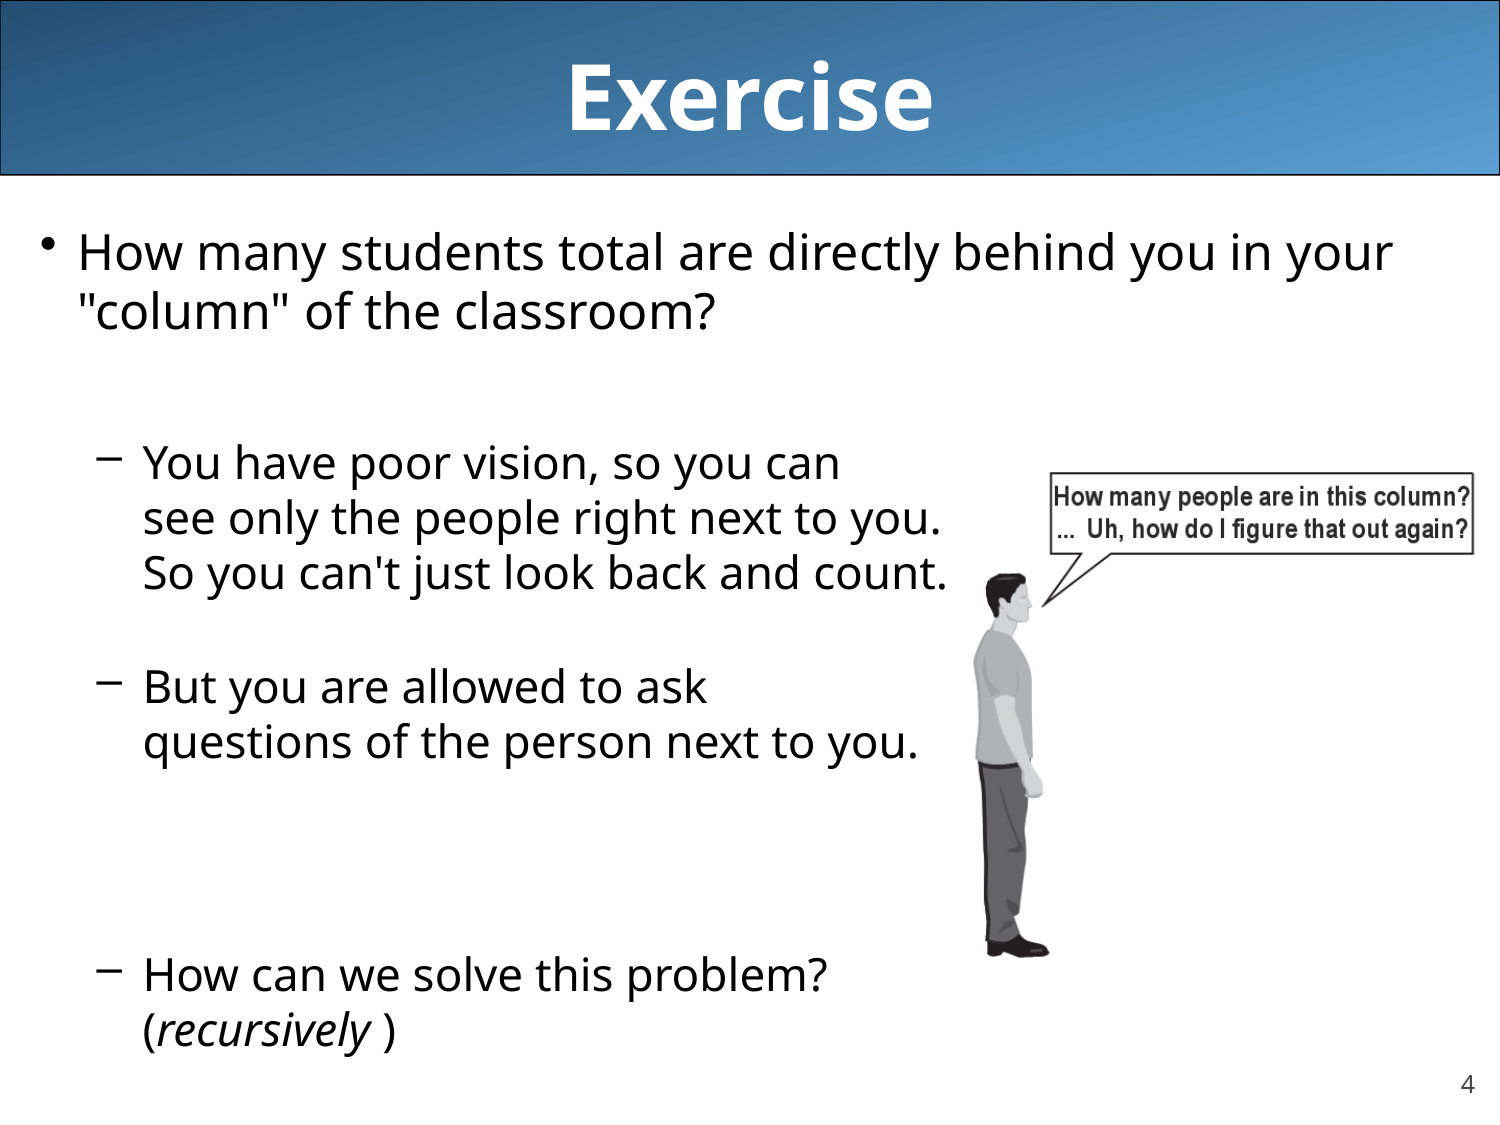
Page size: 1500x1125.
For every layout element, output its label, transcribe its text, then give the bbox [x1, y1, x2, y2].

title Exercise [75, 0, 1425, 188]
list How many students total are directly behind you in your "column" of the classroom? You have poor vision, so you can see only the people right next to you. So you can't just look back and count. But you are allowed to ask questions of the person next to you. How can we solve this problem? (recursively ) [24, 212, 1500, 1063]
picture [962, 466, 1482, 963]
